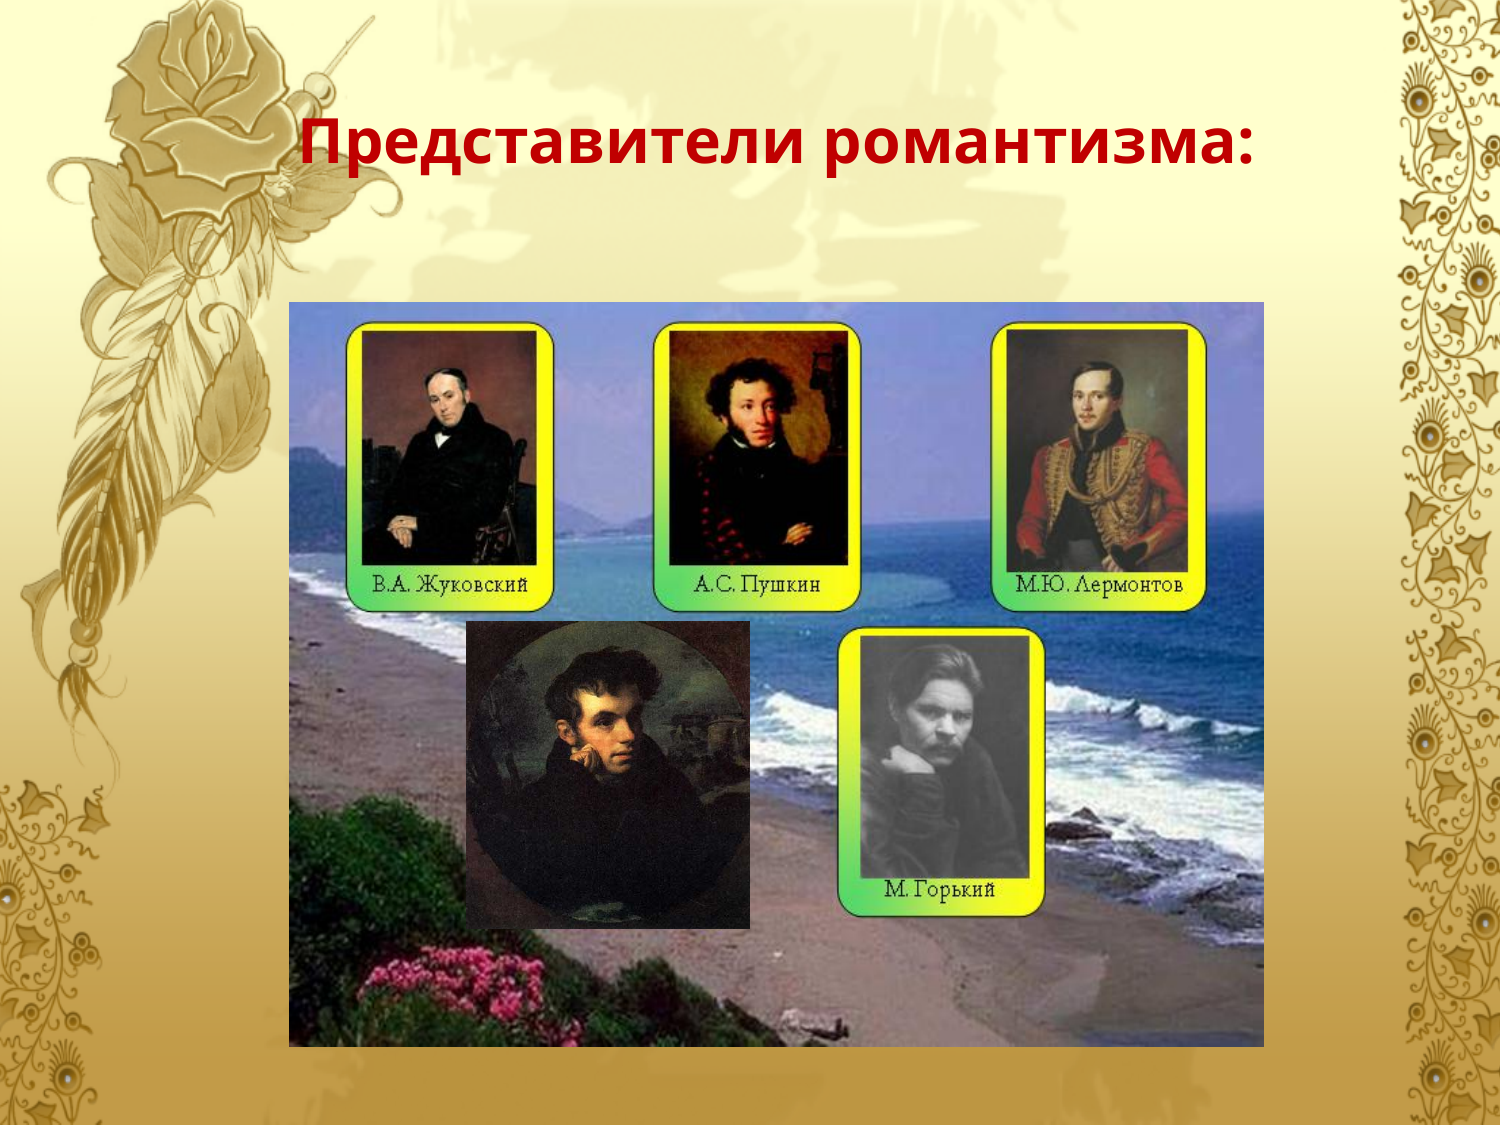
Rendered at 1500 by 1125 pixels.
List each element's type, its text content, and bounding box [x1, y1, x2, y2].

picture [0, 0, 1500, 1125]
title Представители романтизма: [128, 45, 1425, 233]
